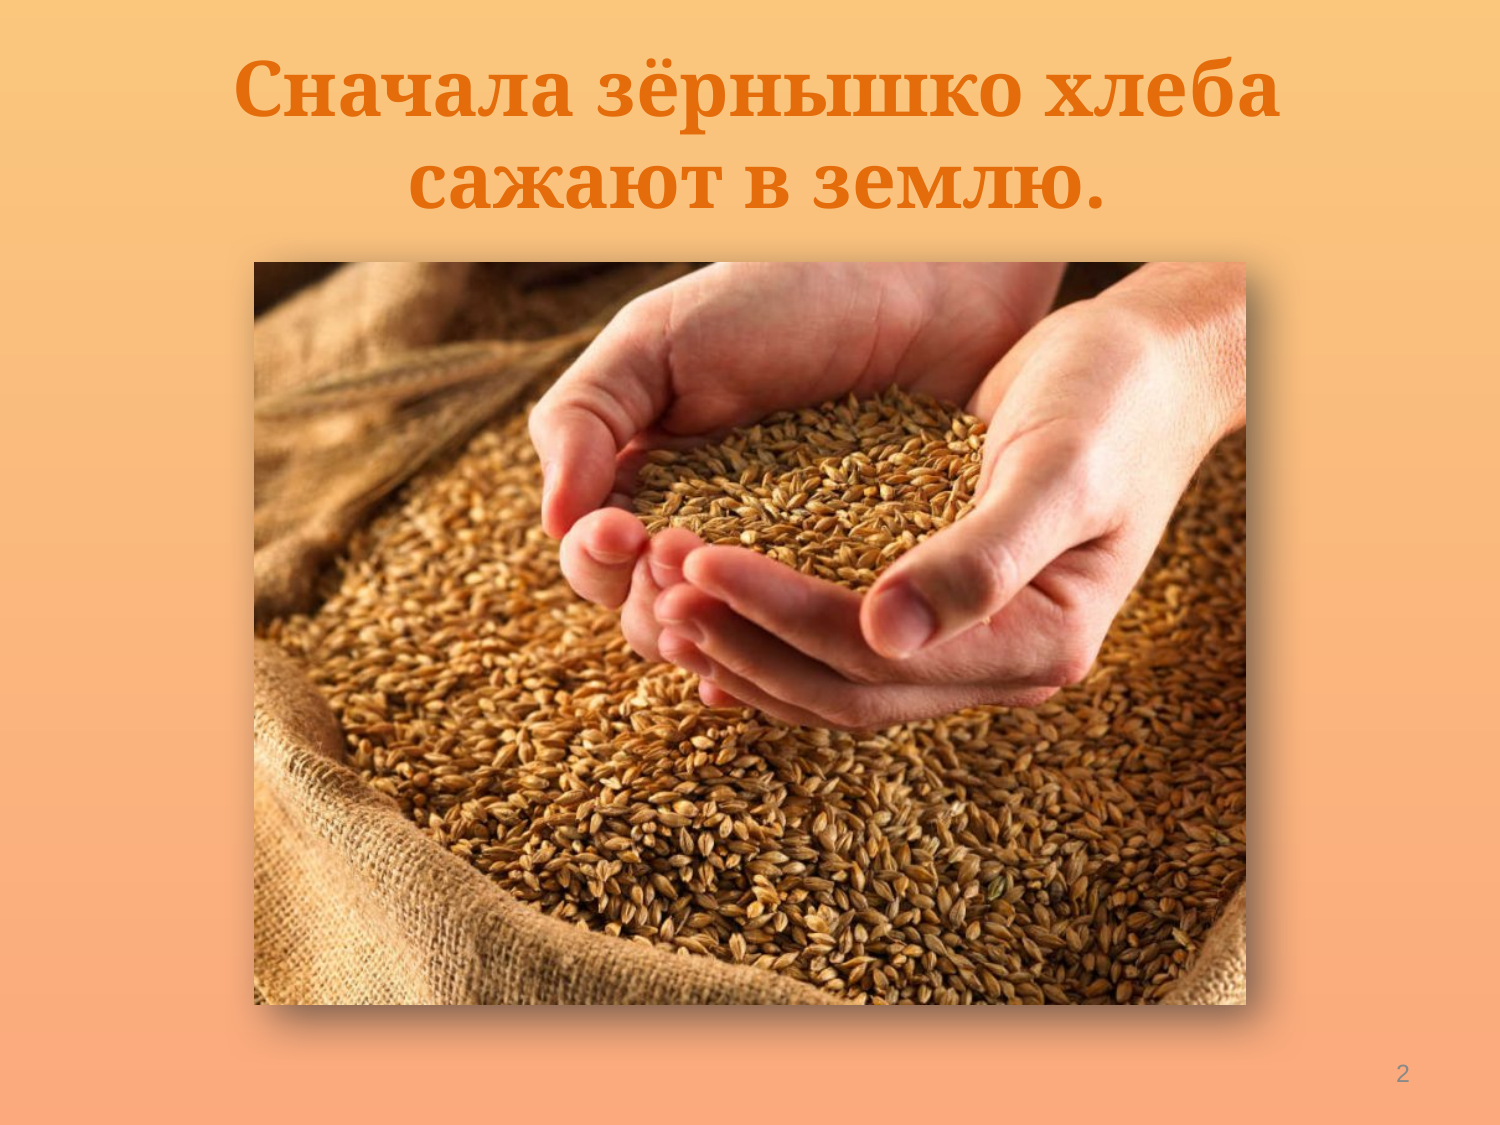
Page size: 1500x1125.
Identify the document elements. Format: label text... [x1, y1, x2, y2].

title Сначала зёрнышко хлеба сажают в землю. [76, 31, 1439, 325]
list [254, 262, 1246, 1006]
slide_number 2 [1074, 1042, 1425, 1103]
